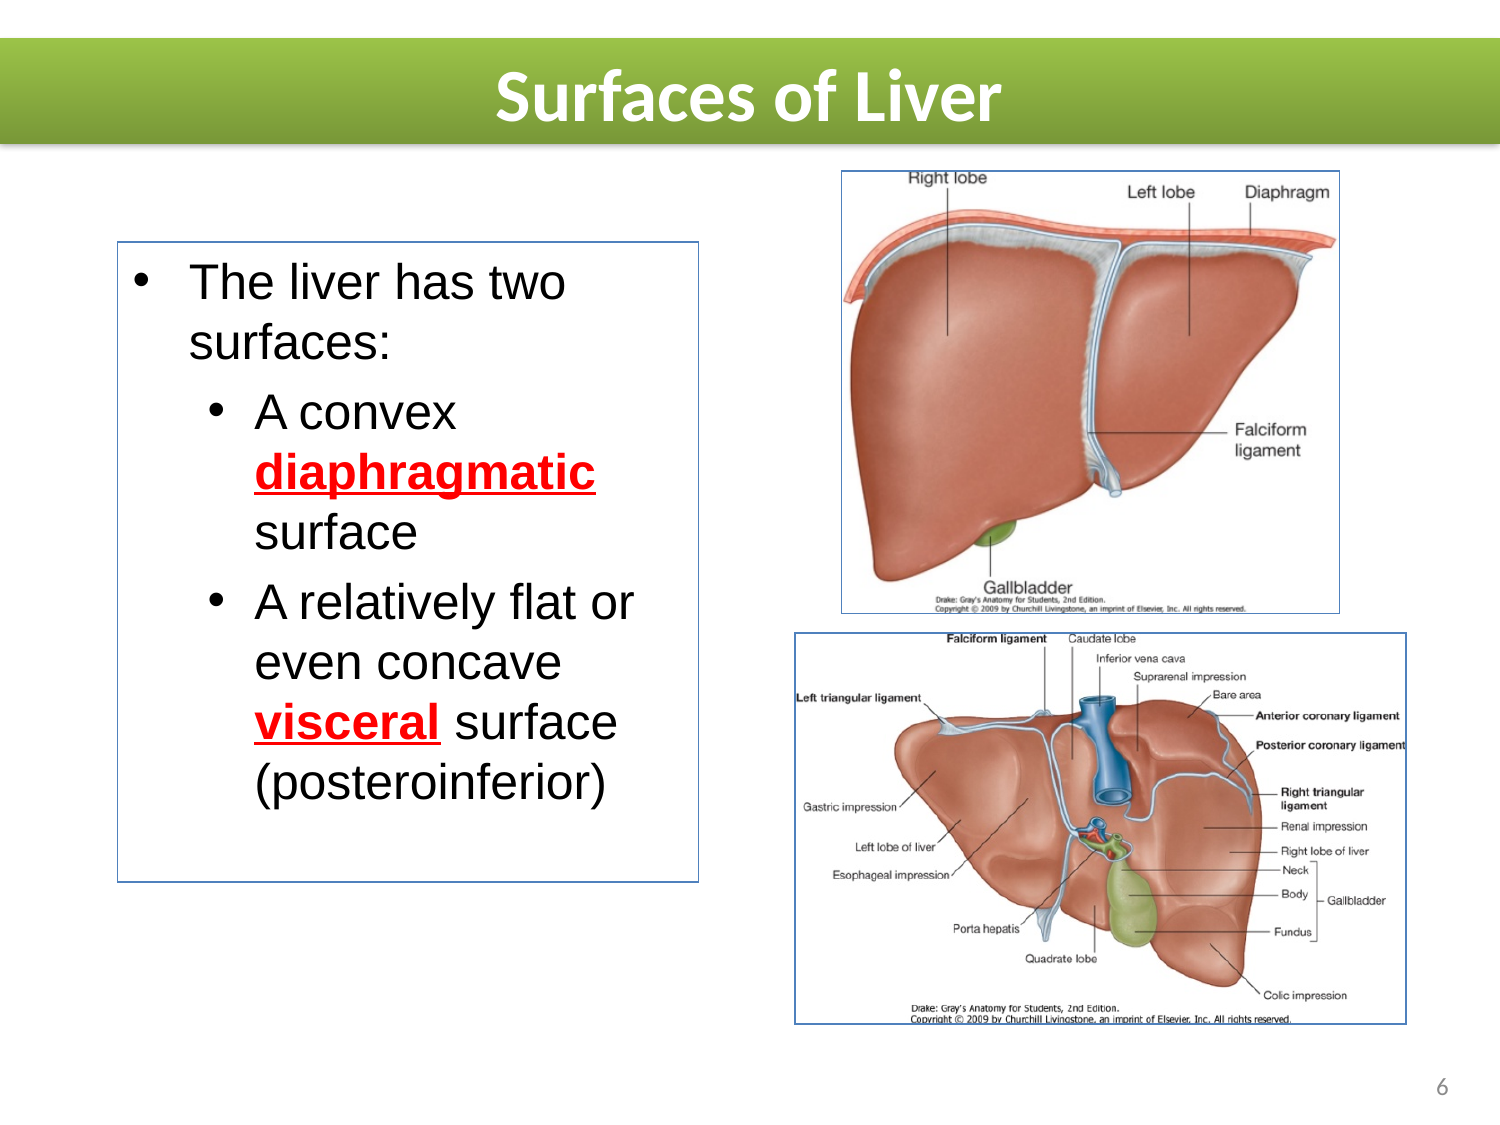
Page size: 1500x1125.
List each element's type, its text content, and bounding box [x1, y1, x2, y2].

list The liver has two surfaces: A convex diaphragmatic surface A relatively flat or even concave visceral surface (posteroinferior) [117, 241, 699, 883]
picture [795, 633, 1406, 1024]
slide_number 6 [1113, 1055, 1464, 1116]
text_box Surfaces of Liver [0, 38, 1500, 144]
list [841, 171, 1339, 614]
